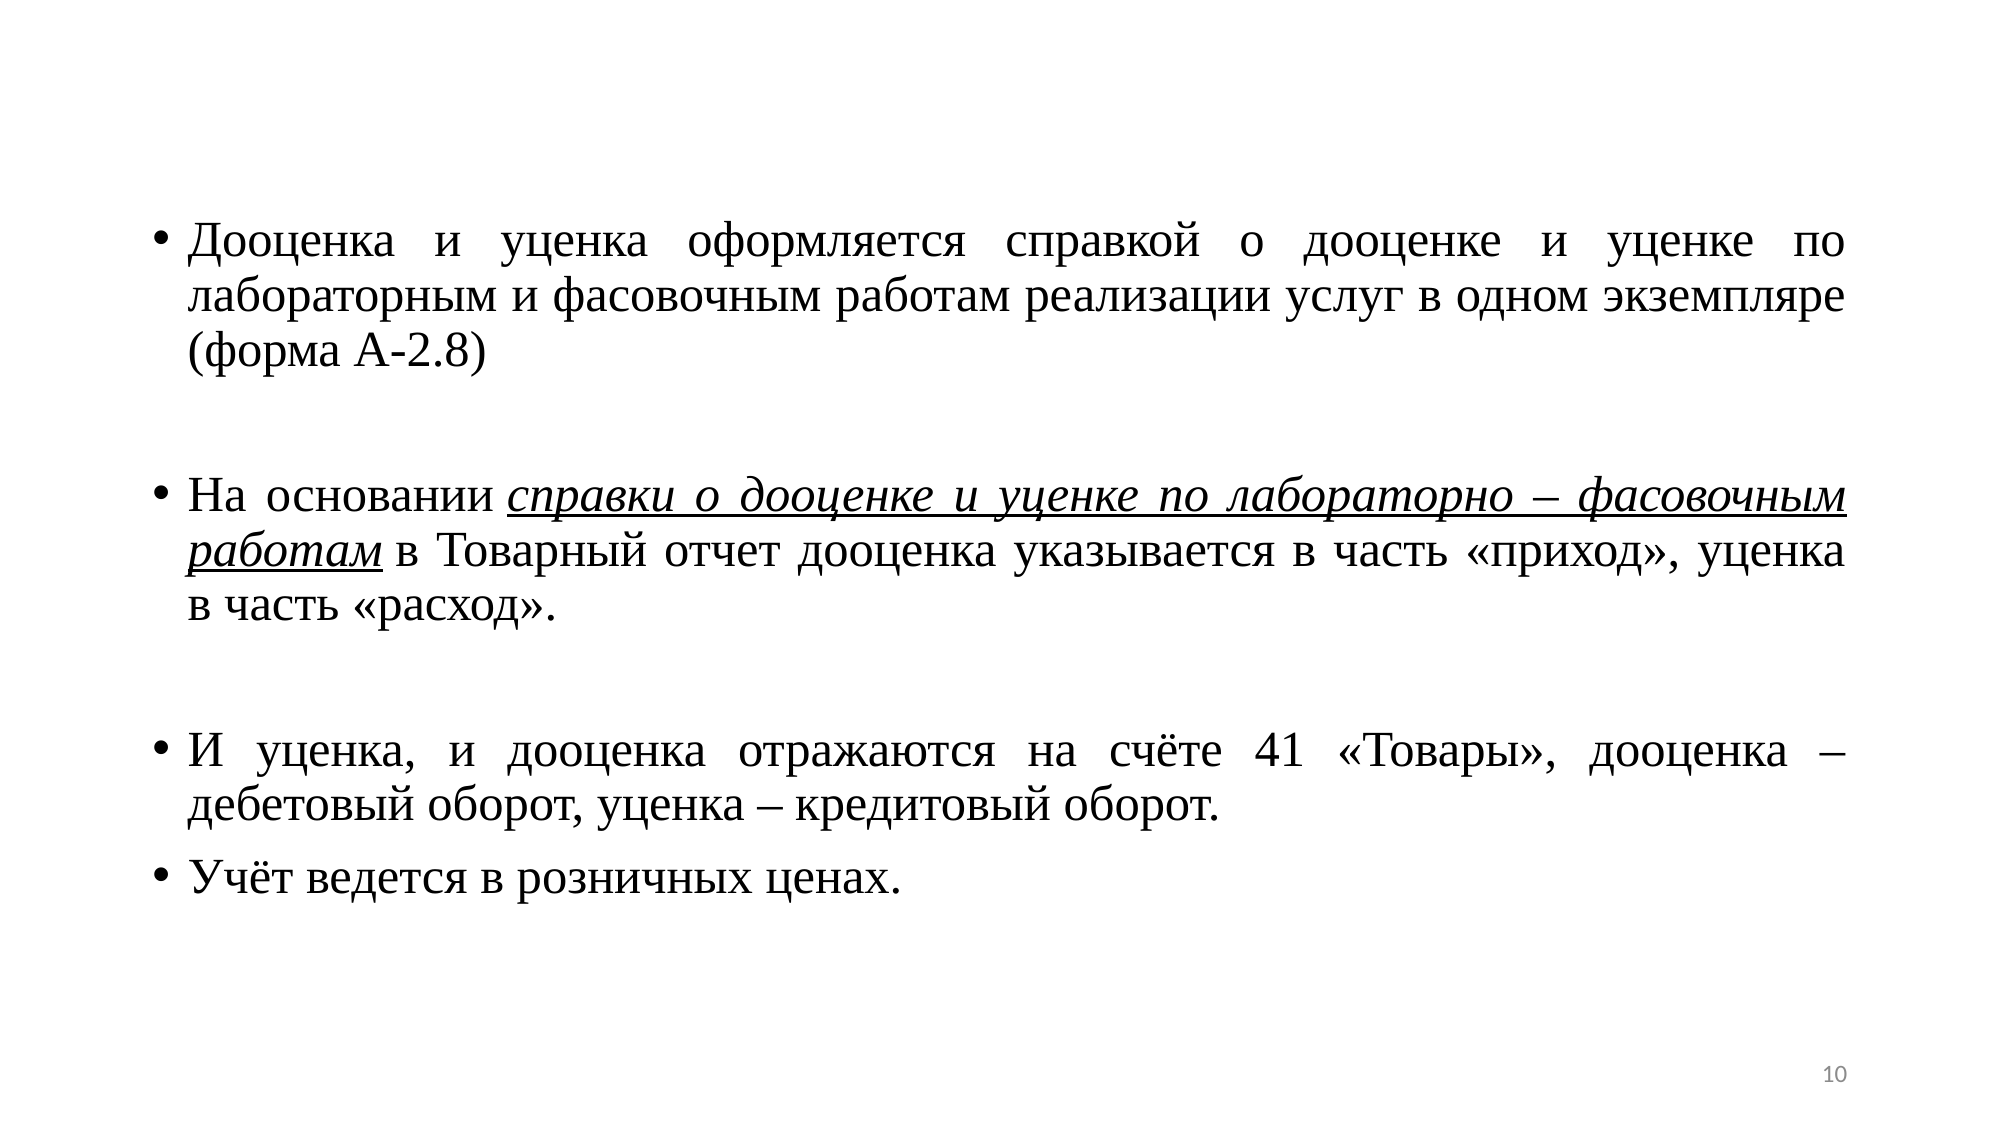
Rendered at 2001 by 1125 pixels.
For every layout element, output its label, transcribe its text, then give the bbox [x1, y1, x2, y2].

list Дооценка и уценка оформляется справкой о дооценке и уценке по лабораторным и фасовочным работам реализации услуг в одном экземпляре (форма А-2.8) На основании справки о дооценке и уценке по лабораторно – фасовочным работам в Товарный отчет дооценка указывается в часть «приход», уценка в часть «расход». И уценка, и дооценка отражаются на счёте 41 «Товары», дооценка – дебетовый оборот, уценка – кредитовый оборот. Учёт ведется в розничных ценах. [137, 205, 1863, 920]
slide_number 10 [1412, 1042, 1863, 1103]
